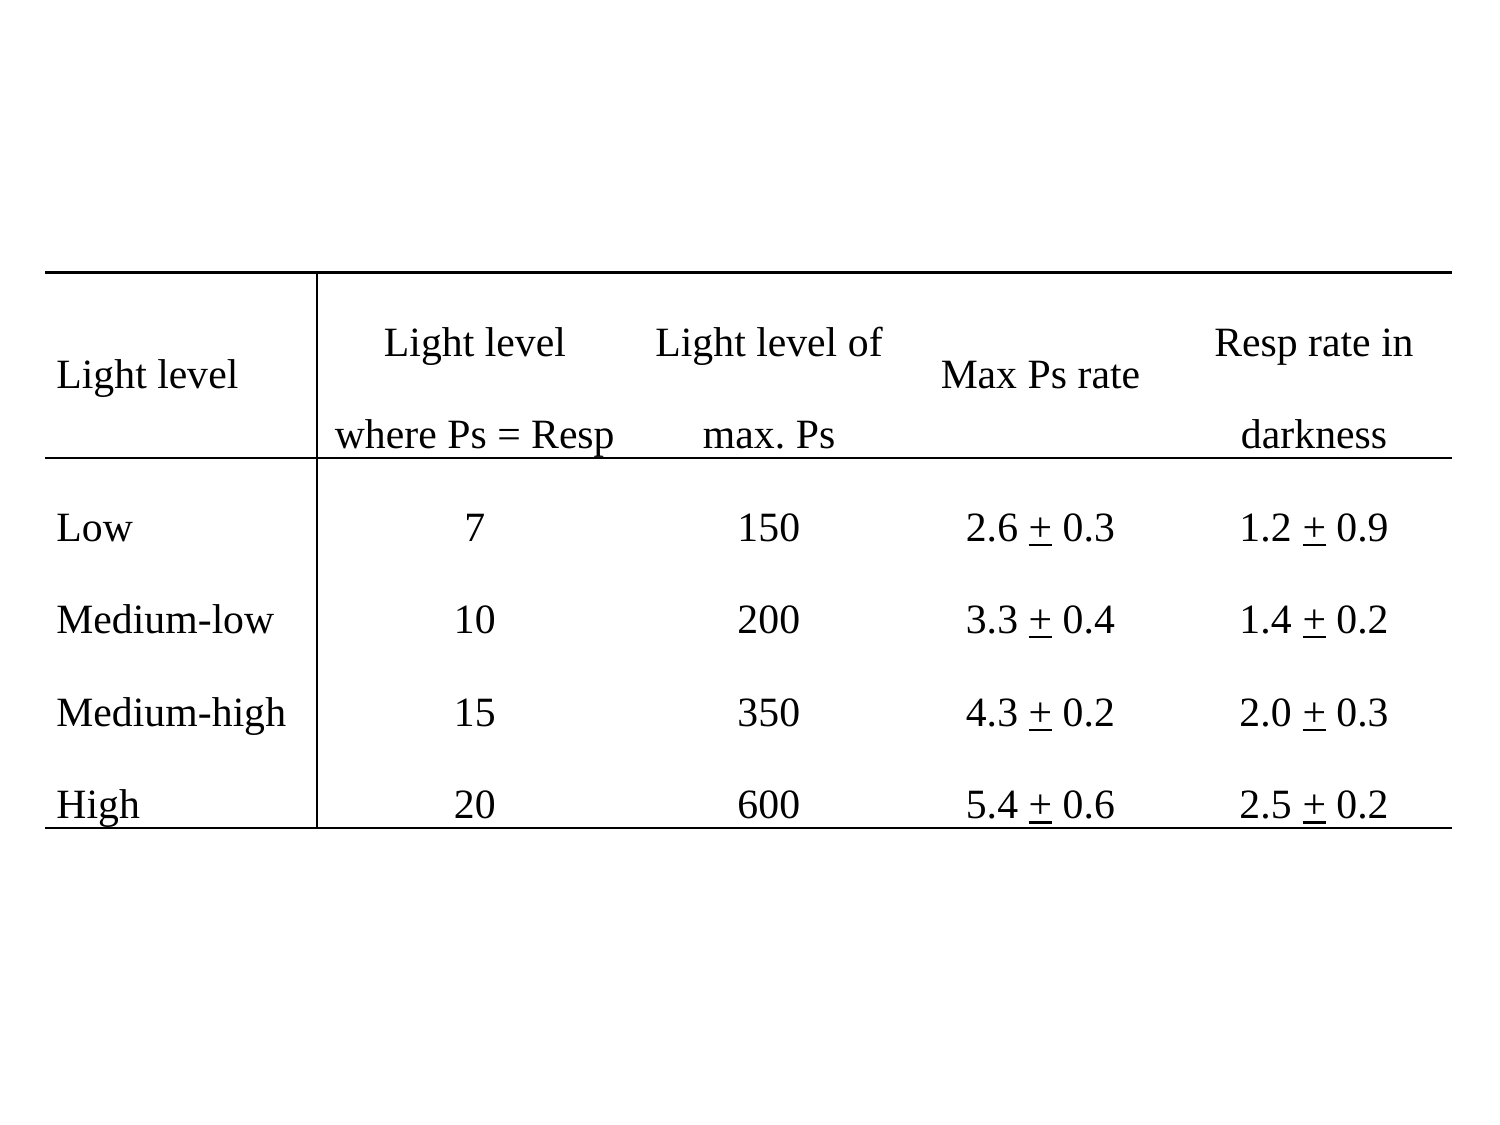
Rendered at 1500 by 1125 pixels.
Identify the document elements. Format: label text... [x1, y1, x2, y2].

table_header Resp rate in darkness [1176, 274, 1452, 457]
table_cell 4.3 + 0.2 [905, 643, 1176, 735]
table_cell High [45, 735, 316, 827]
table_header Light level where Ps = Resp [318, 274, 633, 457]
table_cell 20 [318, 735, 633, 827]
table_cell 15 [318, 643, 633, 735]
table_cell 600 [633, 735, 905, 827]
table_header Light level of max. Ps [633, 274, 905, 457]
table_cell 2.5 + 0.2 [1176, 735, 1452, 827]
table_cell 200 [633, 550, 905, 643]
table_cell 10 [318, 550, 633, 643]
table_header Light level [45, 274, 316, 457]
table_cell 2.0 + 0.3 [1176, 643, 1452, 735]
table_cell Medium-low [45, 550, 316, 643]
table_cell 5.4 + 0.6 [905, 735, 1176, 827]
table_cell 3.3 + 0.4 [905, 550, 1176, 643]
table_cell 150 [633, 459, 905, 550]
table_cell Medium-high [45, 643, 316, 735]
table_header Max Ps rate [905, 274, 1176, 457]
table_cell 1.4 + 0.2 [1176, 550, 1452, 643]
table_cell 350 [633, 643, 905, 735]
table_cell 7 [318, 459, 633, 550]
table_cell Low [45, 459, 316, 550]
table_cell 1.2 + 0.9 [1176, 459, 1452, 550]
table_cell 2.6 + 0.3 [905, 459, 1176, 550]
